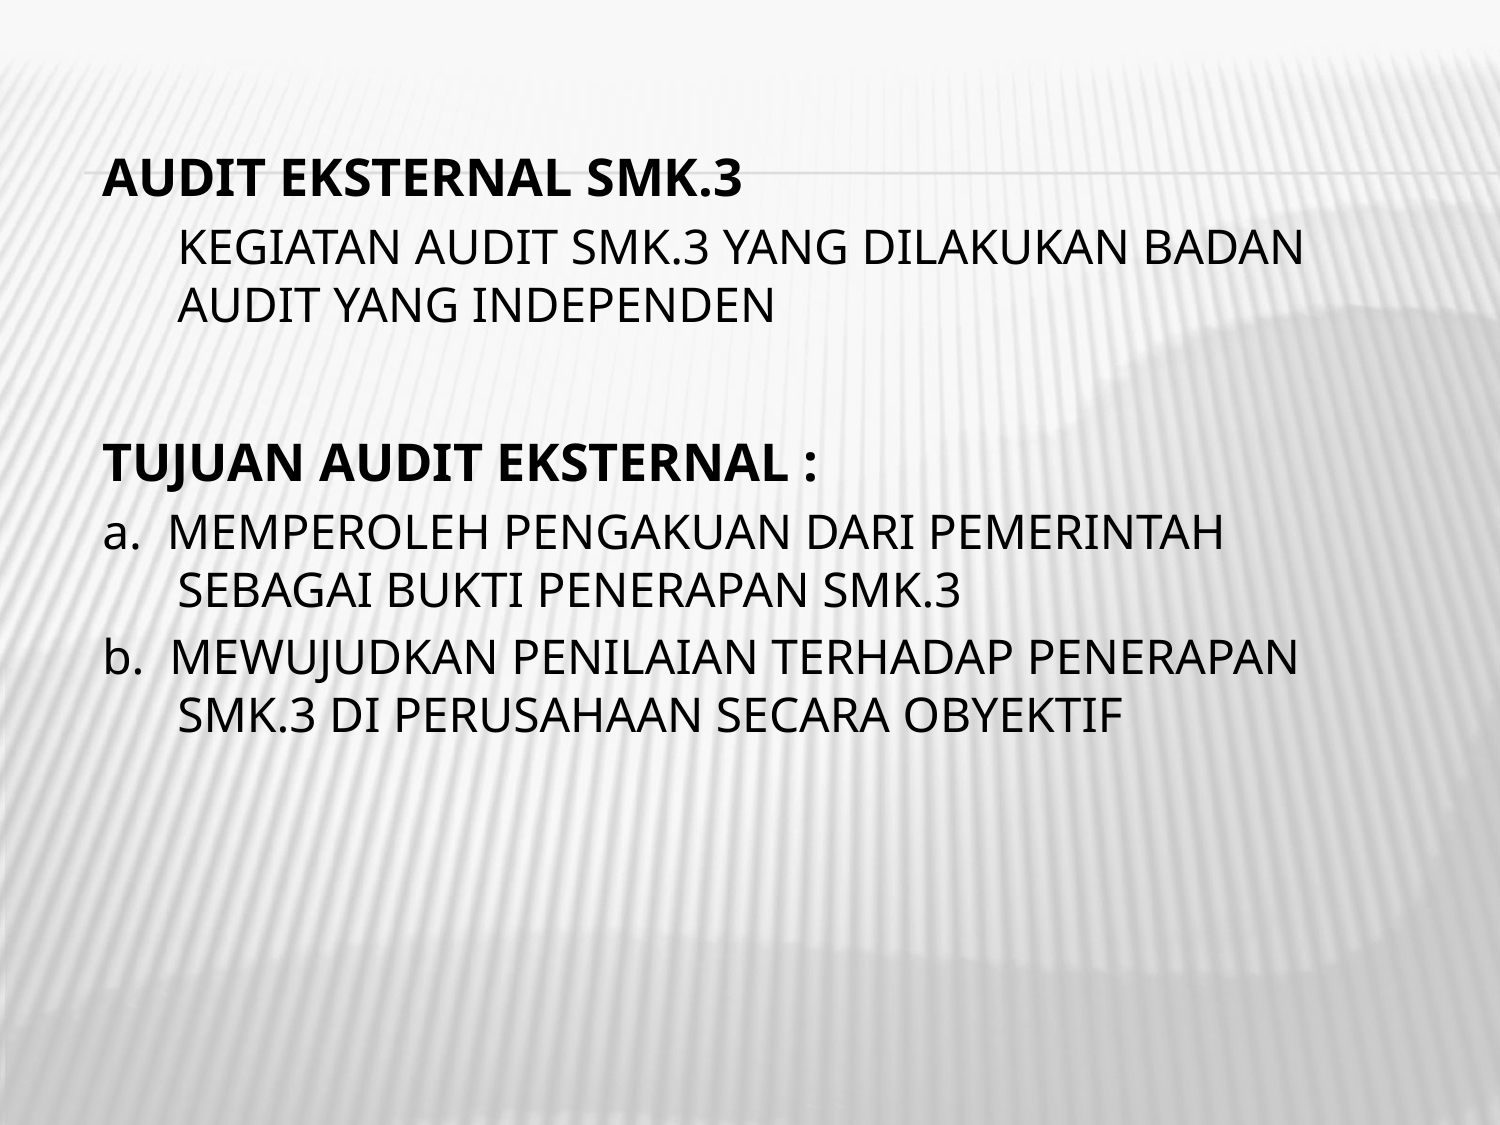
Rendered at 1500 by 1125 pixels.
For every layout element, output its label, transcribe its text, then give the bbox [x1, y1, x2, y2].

list AUDIT EKSTERNAL SMK.3 KEGIATAN AUDIT SMK.3 YANG DILAKUKAN BADAN AUDIT YANG INDEPENDEN TUJUAN AUDIT EKSTERNAL : a. MEMPEROLEH PENGAKUAN DARI PEMERINTAH SEBAGAI BUKTI PENERAPAN SMK.3 b. MEWUJUDKAN PENILAIAN TERHADAP PENERAPAN SMK.3 DI PERUSAHAAN SECARA OBYEKTIF [87, 137, 1438, 1075]
